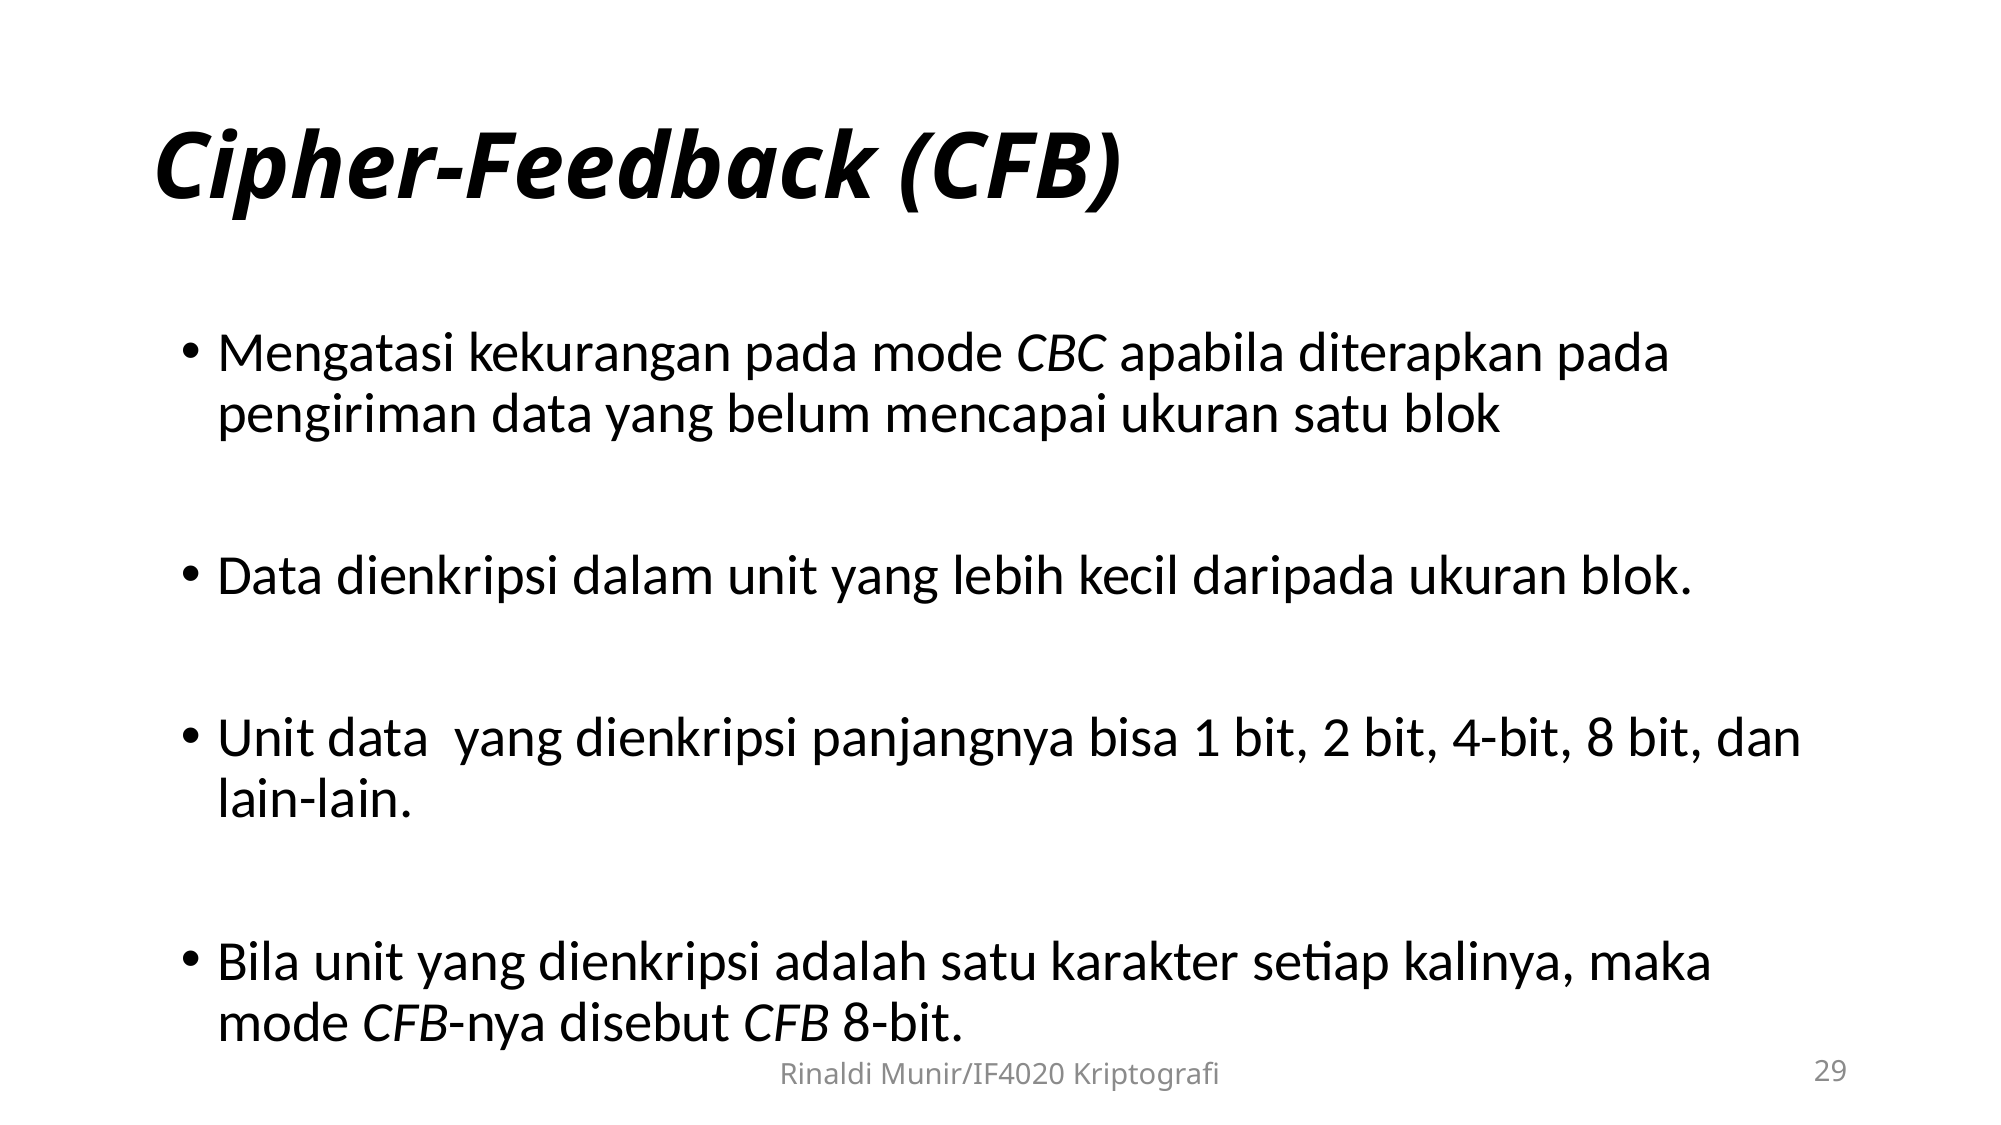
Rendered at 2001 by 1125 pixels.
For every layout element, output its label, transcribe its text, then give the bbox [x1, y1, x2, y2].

title Cipher-Feedback (CFB) [137, 59, 1863, 278]
footer Rinaldi Munir/IF4020 Kriptografi [662, 1042, 1338, 1103]
list Mengatasi kekurangan pada mode CBC apabila diterapkan pada pengiriman data yang belum mencapai ukuran satu blok Data dienkripsi dalam unit yang lebih kecil daripada ukuran blok. Unit data yang dienkripsi panjangnya bisa 1 bit, 2 bit, 4-bit, 8 bit, dan lain-lain. Bila unit yang dienkripsi adalah satu karakter setiap kalinya, maka mode CFB-nya disebut CFB 8-bit. [165, 315, 1863, 1066]
slide_number 29 [1412, 1042, 1863, 1103]
